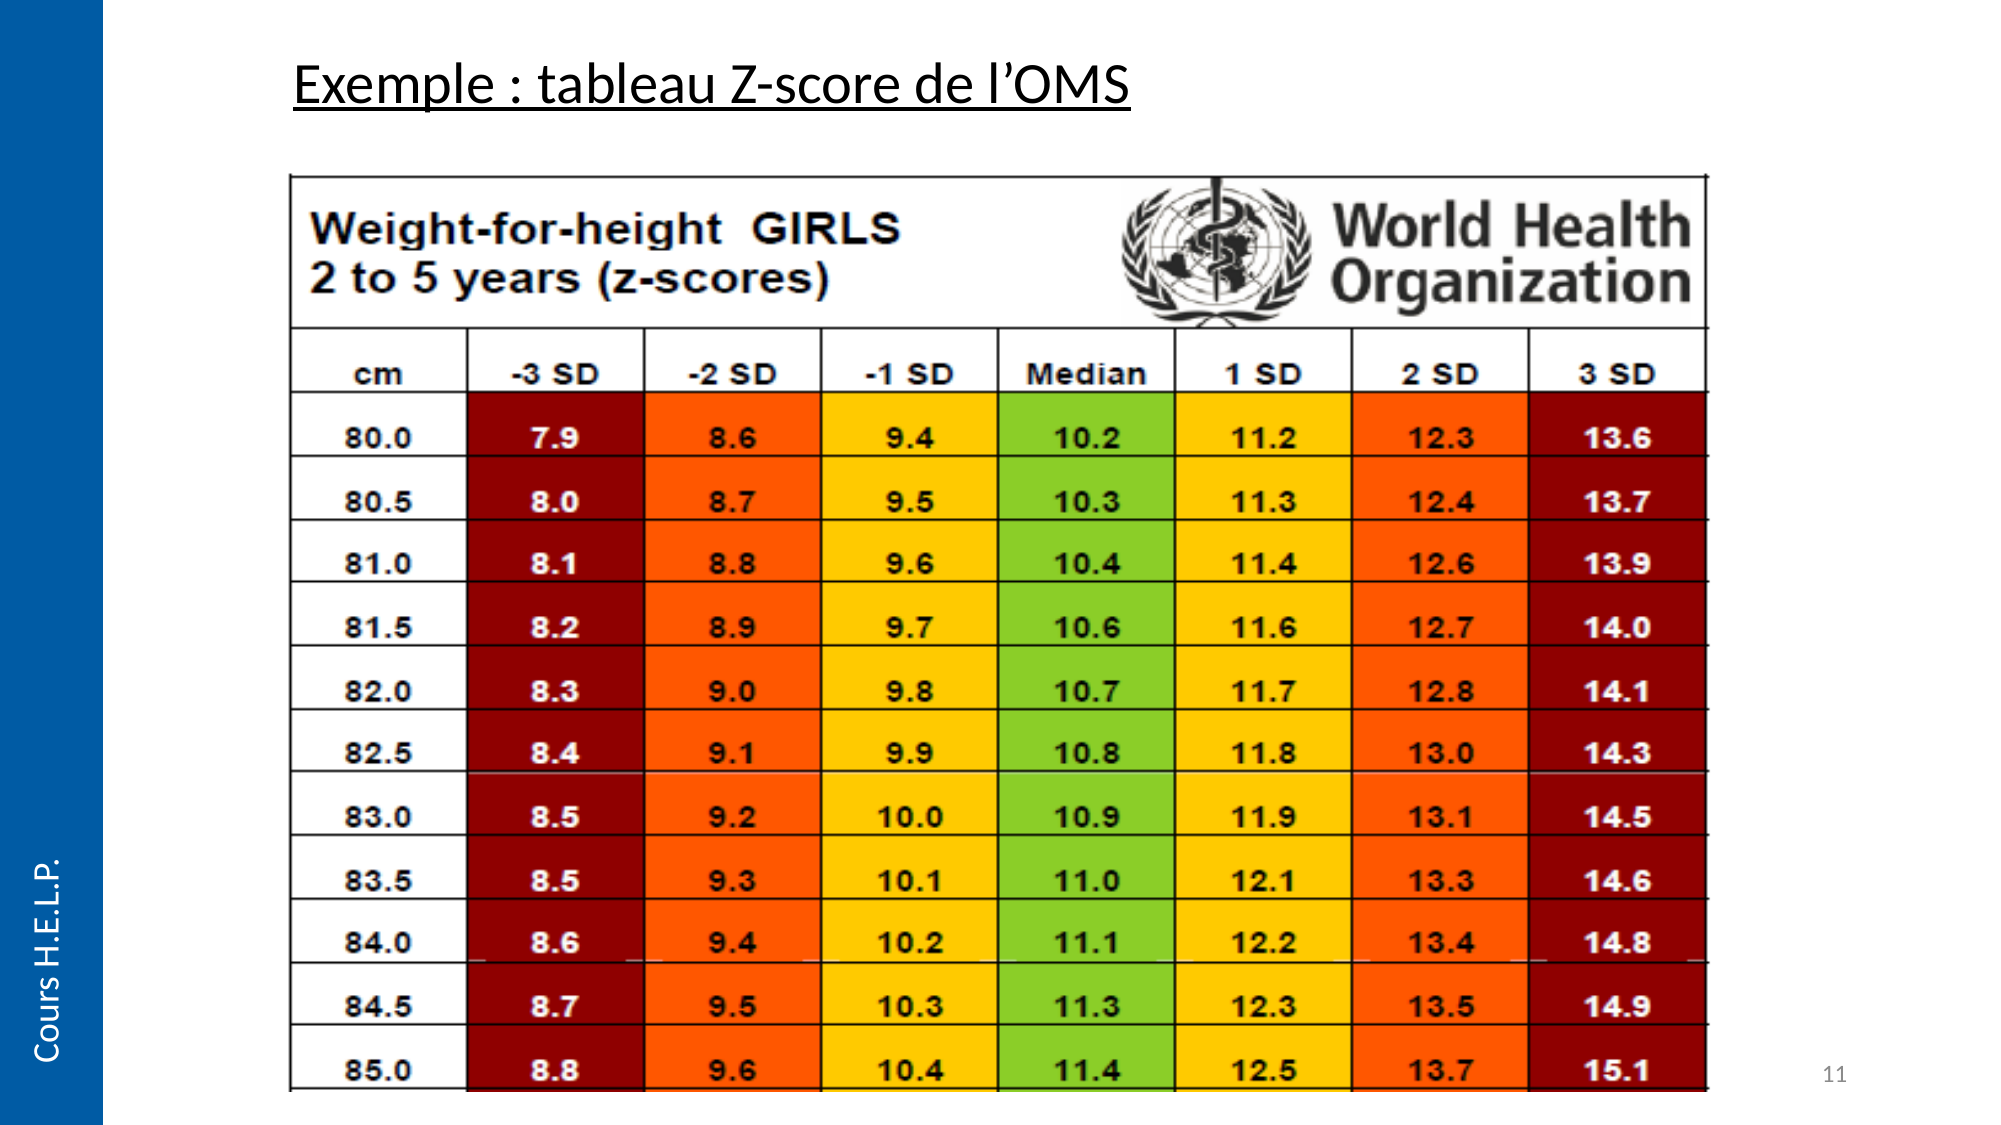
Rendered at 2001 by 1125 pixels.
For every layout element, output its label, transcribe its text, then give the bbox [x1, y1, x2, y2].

slide_number 11 [1412, 1042, 1863, 1103]
text_box Exemple : tableau Z-score de l’OMS [104, 23, 1411, 124]
picture [285, 170, 1715, 1092]
text_box Cours H.E.L.P. [13, 841, 90, 1079]
text_box [0, 0, 104, 1125]
